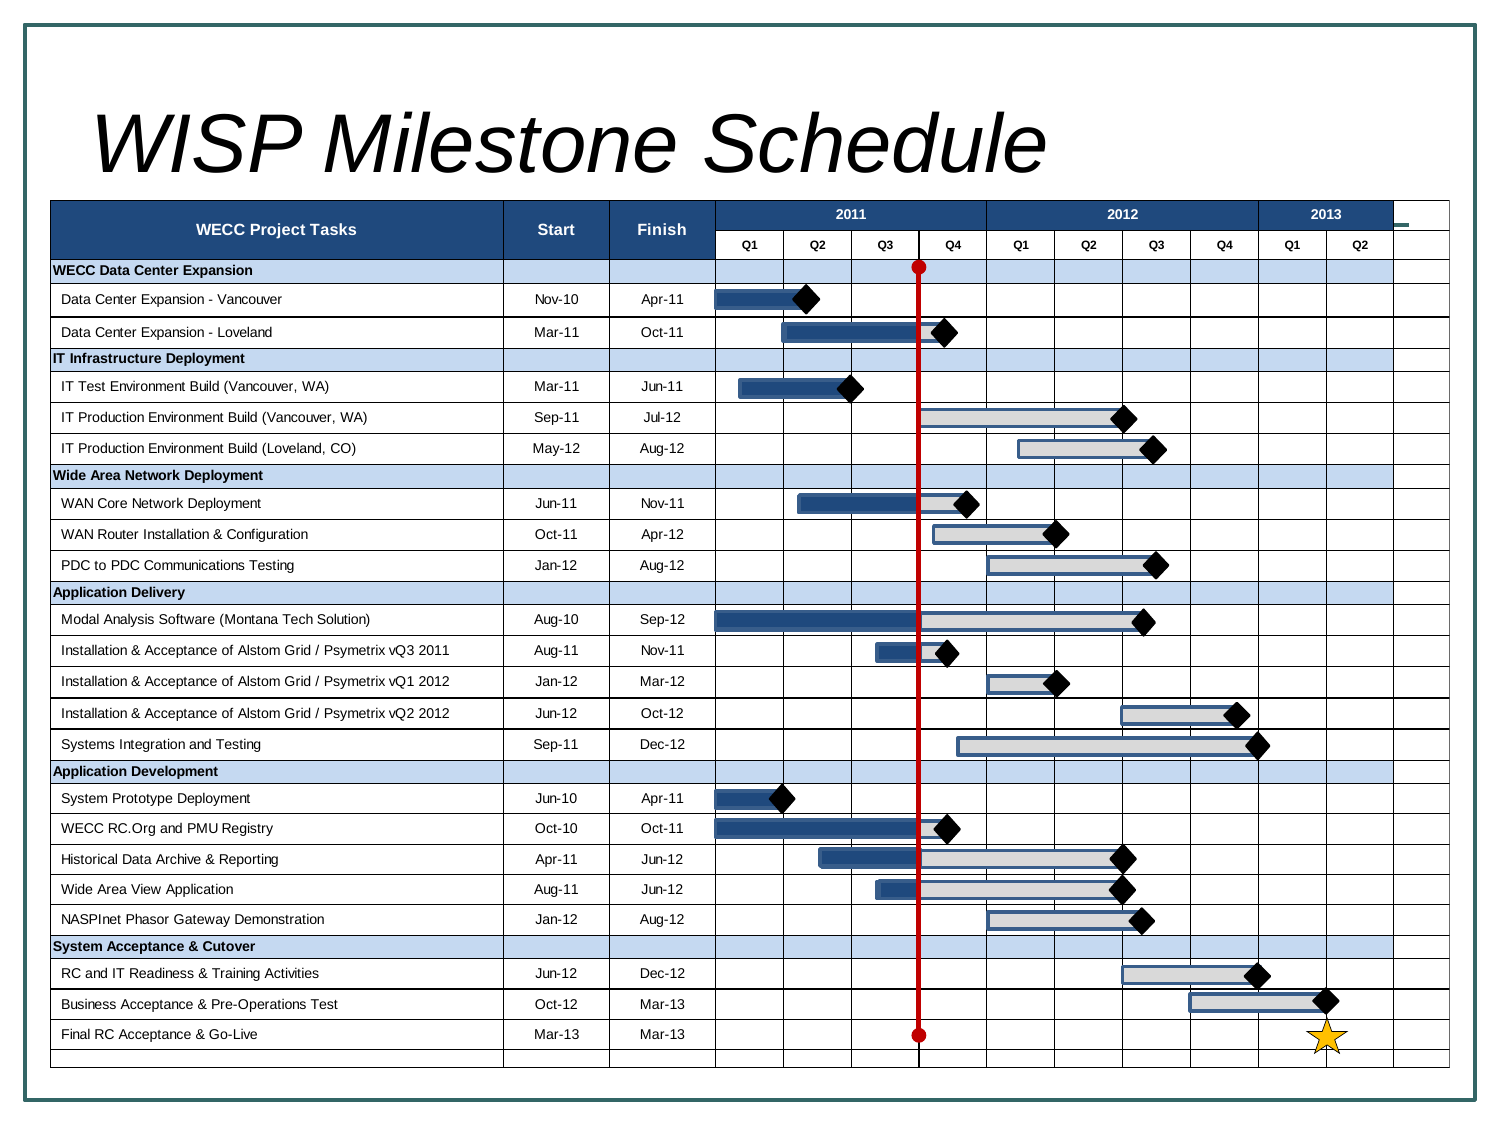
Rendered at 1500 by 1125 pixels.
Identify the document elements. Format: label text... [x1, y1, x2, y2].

title WISP Milestone Schedule [75, 45, 1425, 198]
picture [49, 199, 1451, 1068]
